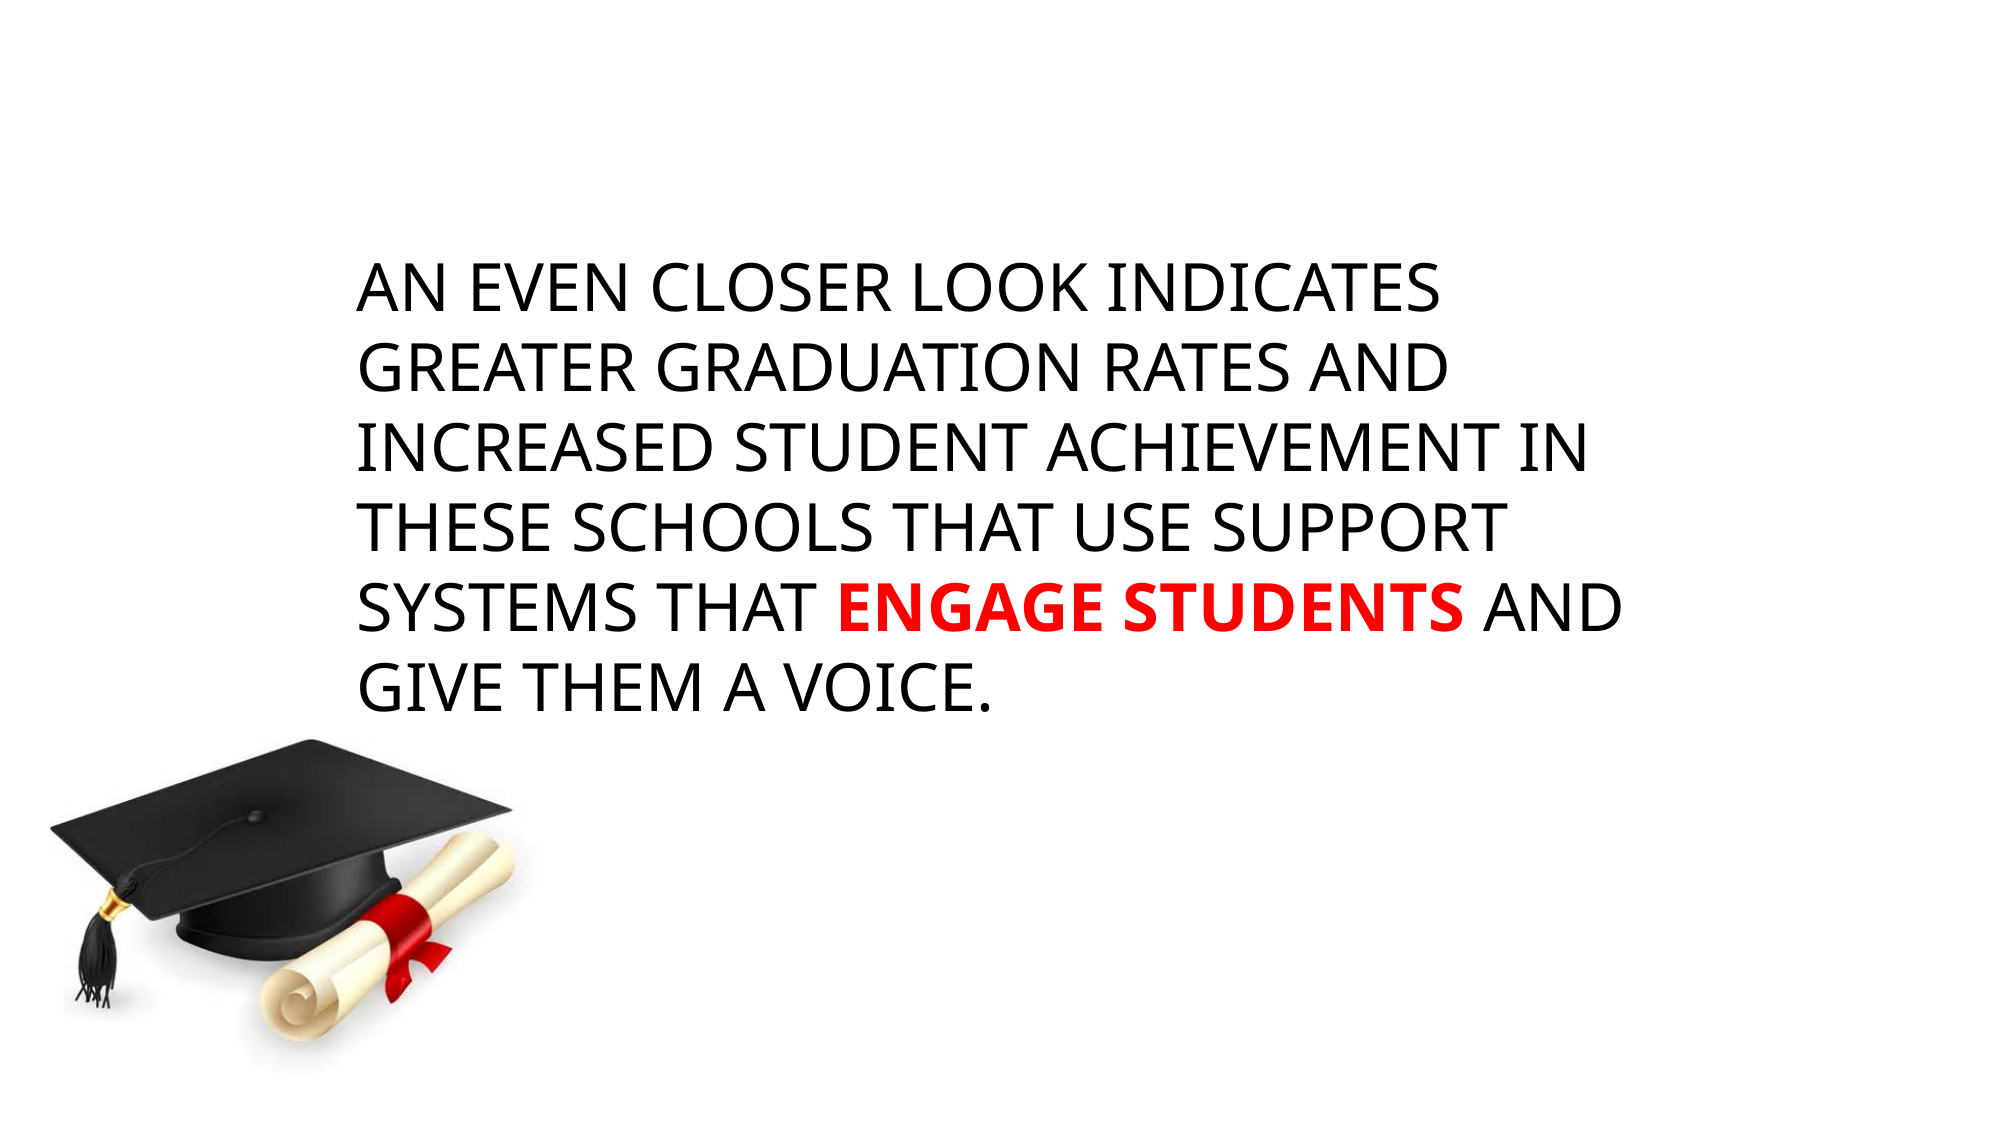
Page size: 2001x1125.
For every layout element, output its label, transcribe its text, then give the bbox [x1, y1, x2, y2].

text_box AN EVEN CLOSER LOOK INDICATES GREATER GRADUATION RATES AND INCREASED STUDENT ACHIEVEMENT IN THESE SCHOOLS THAT USE SUPPORT SYSTEMS THAT ENGAGE STUDENTS AND GIVE THEM A VOICE. [342, 237, 1707, 733]
picture [48, 737, 539, 1076]
